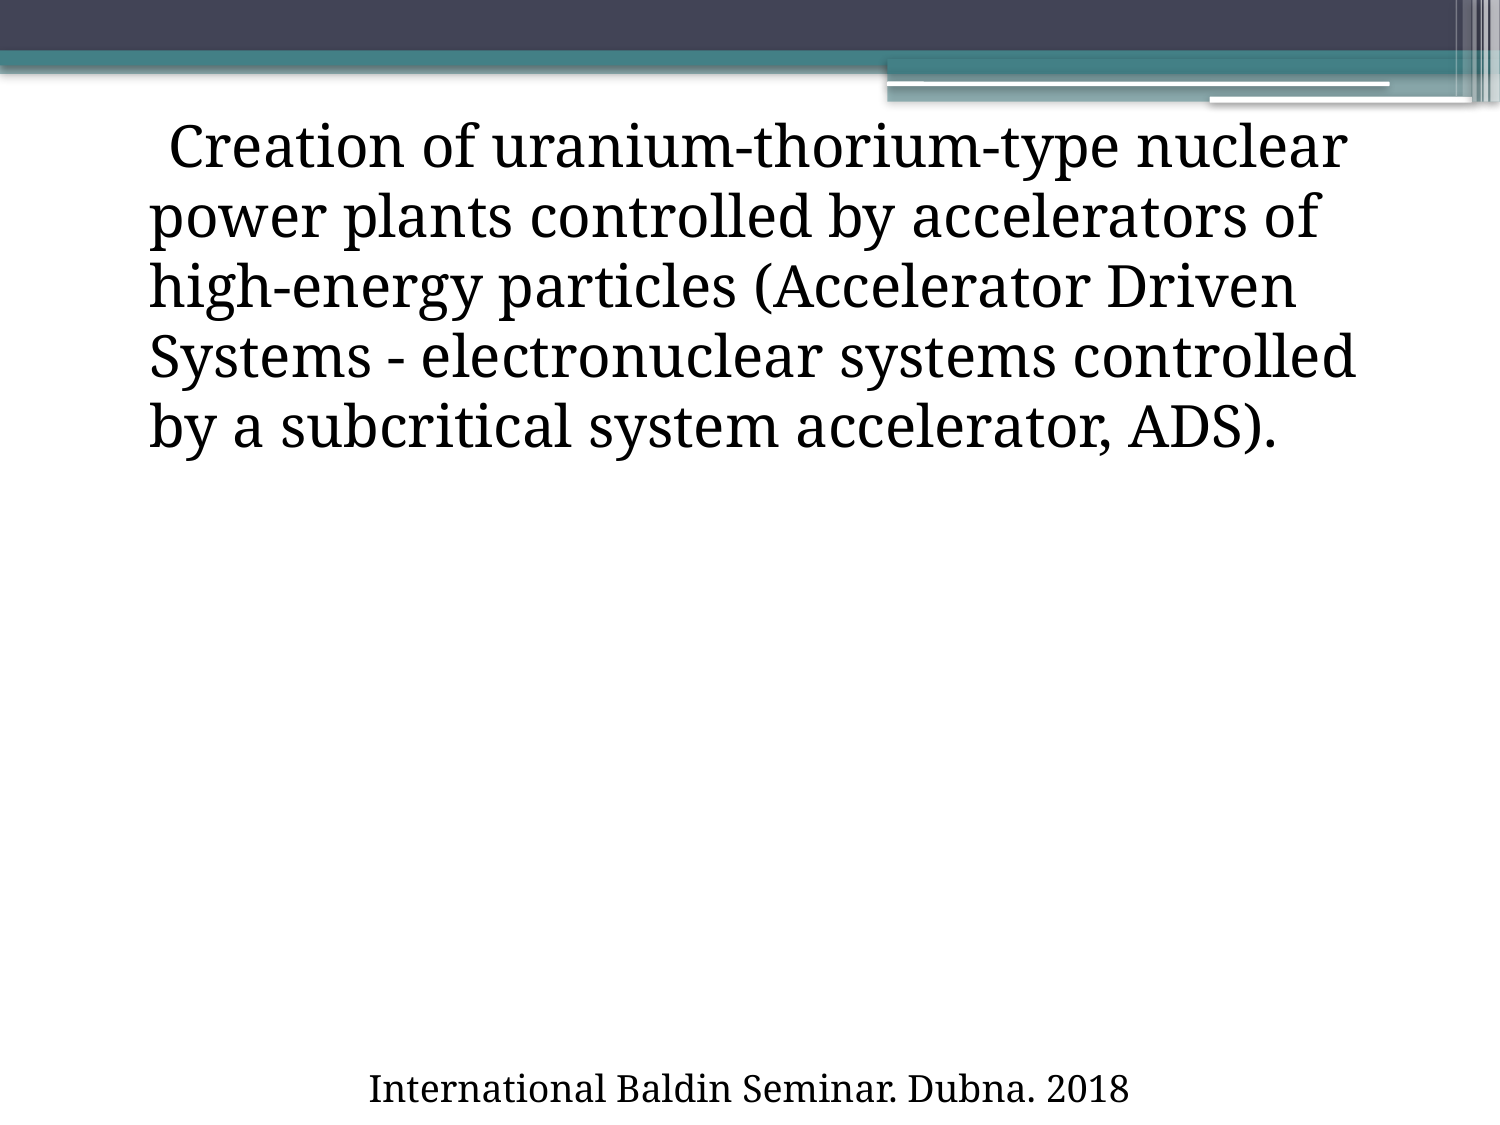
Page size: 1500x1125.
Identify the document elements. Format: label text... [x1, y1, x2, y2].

list Creation of uranium-thorium-type nuclear power plants controlled by accelerators of high-energy particles (Accelerator Driven Systems - electronuclear systems controlled by a subcritical system accelerator, ADS). [75, 101, 1425, 1005]
text_box International Baldin Seminar. Dubna. 2018 [0, 1057, 1500, 1117]
